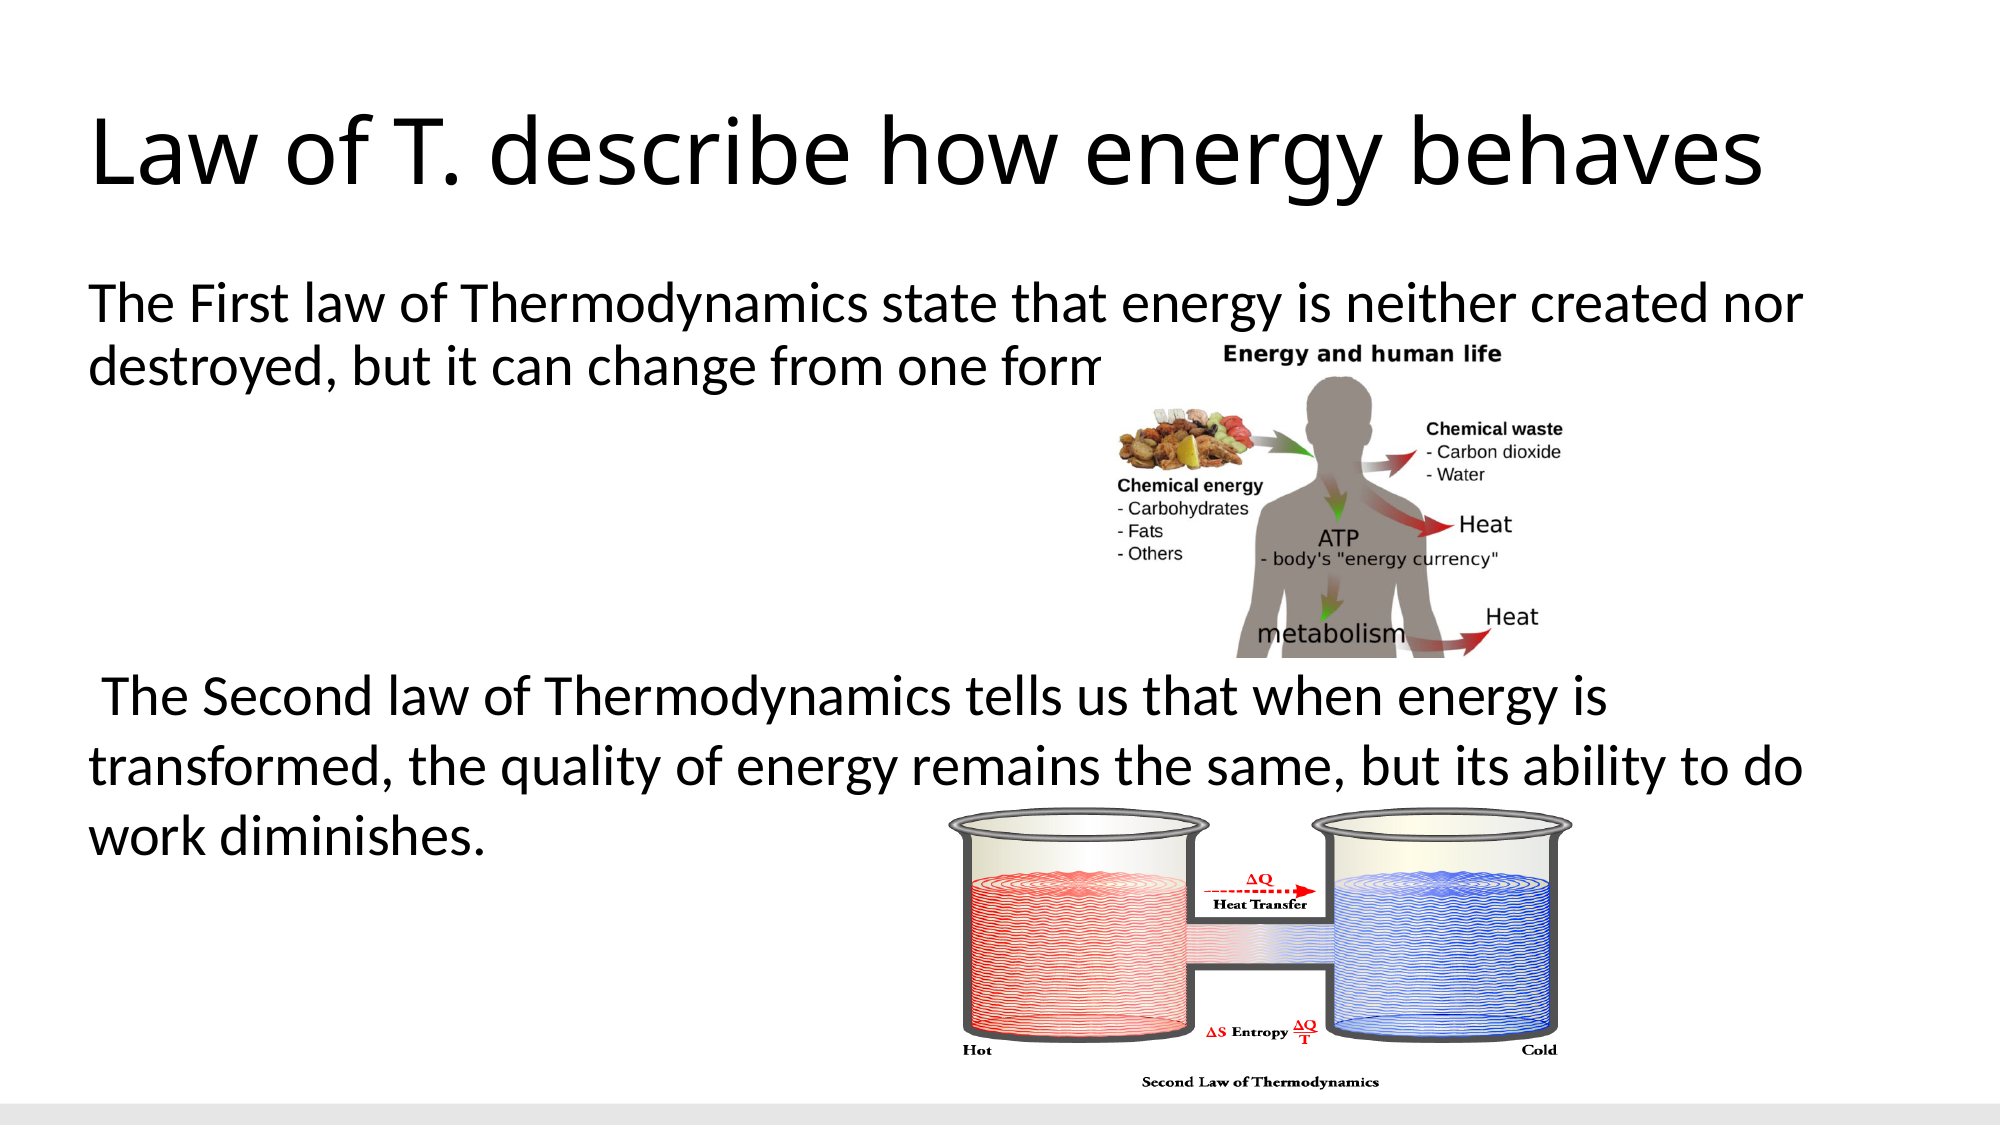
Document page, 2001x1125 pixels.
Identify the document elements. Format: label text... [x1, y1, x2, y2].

list The First law of Thermodynamics state that energy is neither created nor destroyed, but it can change from one form to another The Second law of Thermodynamics tells us that when energy is transformed, the quality of energy remains the same, but its ability to do work diminishes. [68, 252, 1932, 1000]
picture [944, 796, 1573, 1090]
title Law of T. describe how energy behaves [68, 85, 1932, 223]
picture [1101, 339, 1573, 658]
